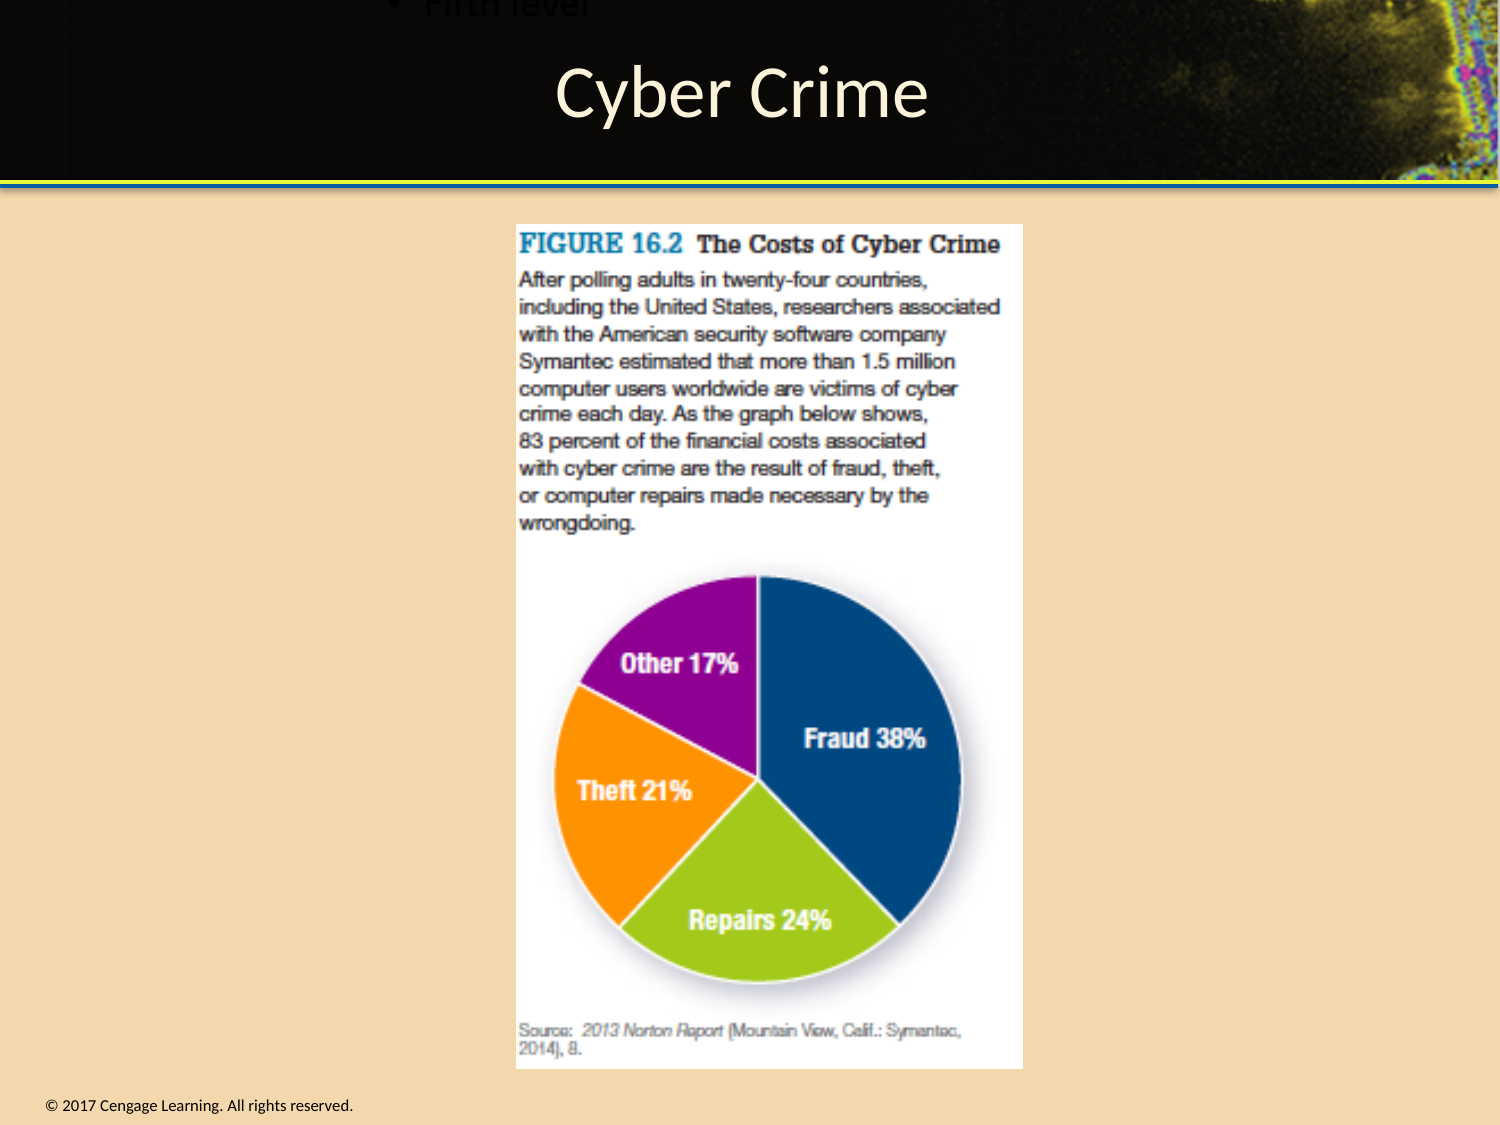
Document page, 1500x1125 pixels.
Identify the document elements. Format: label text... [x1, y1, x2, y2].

picture [516, 224, 1023, 1069]
title Cyber Crime [25, 0, 1461, 176]
picture [0, 0, 1500, 180]
